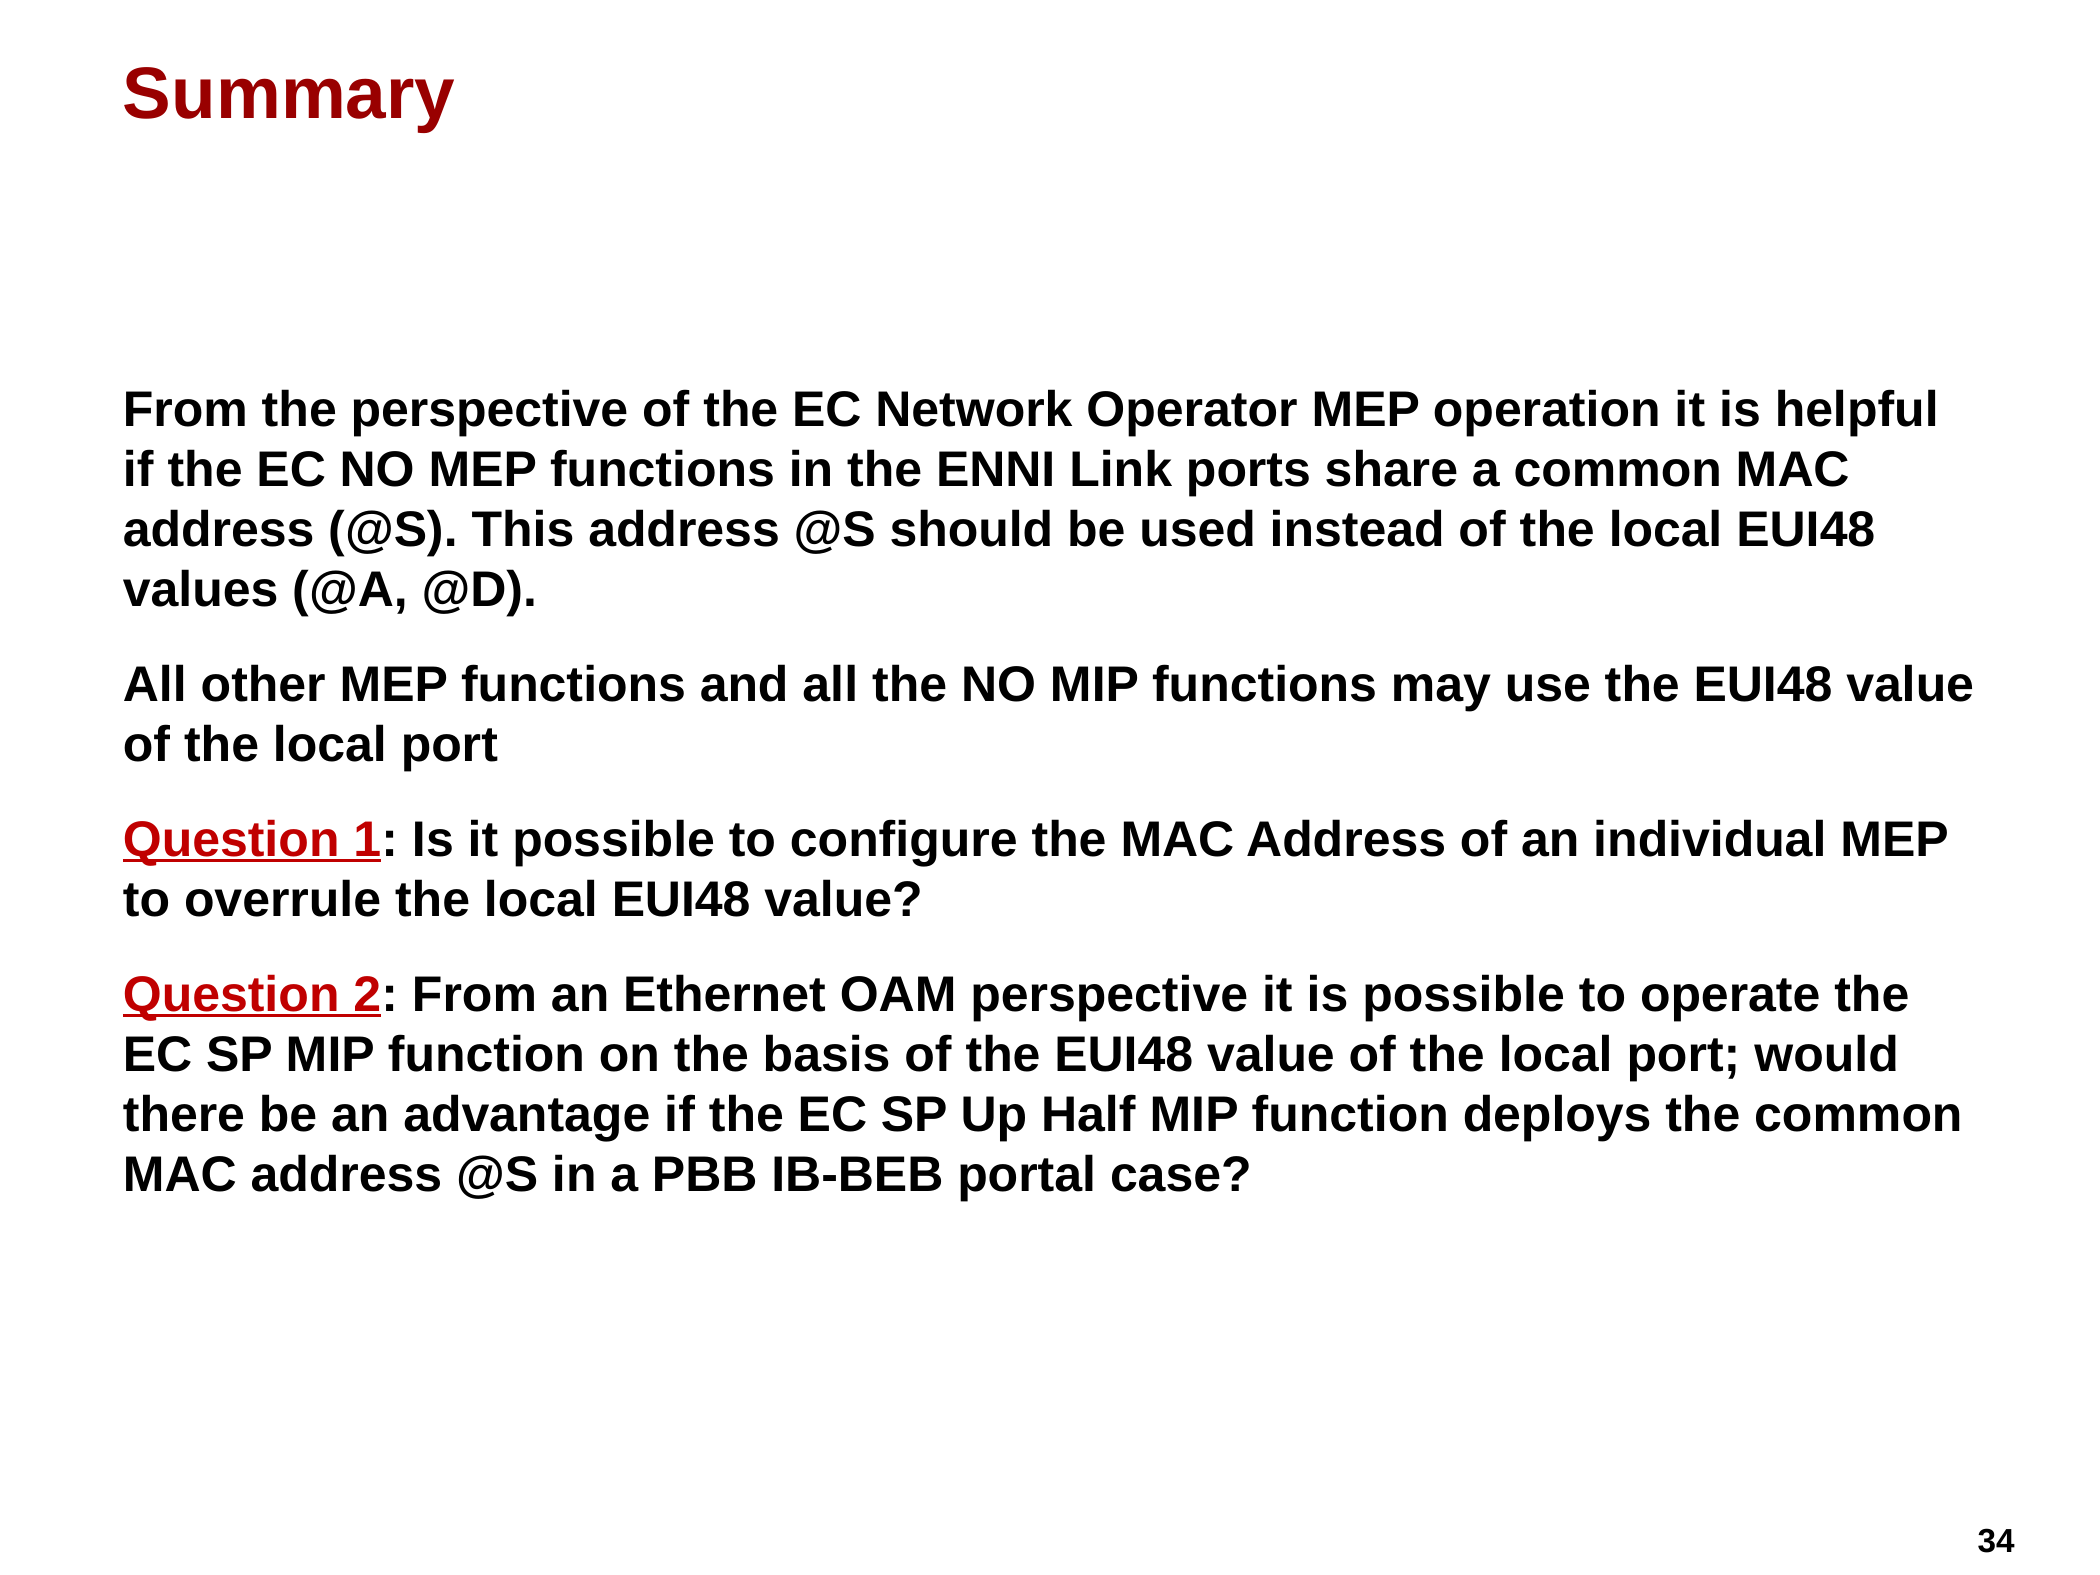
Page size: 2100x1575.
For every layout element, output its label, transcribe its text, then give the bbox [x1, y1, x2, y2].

title Summary [104, 36, 1995, 237]
list From the perspective of the EC Network Operator MEP operation it is helpful if the EC NO MEP functions in the ENNI Link ports share a common MAC address (@S). This address @S should be used instead of the local EUI48 values (@A, @D). All other MEP functions and all the NO MIP functions may use the EUI48 value of the local port Question 1: Is it possible to configure the MAC Address of an individual MEP to overrule the local EUI48 value? Question 2: From an Ethernet OAM perspective it is possible to operate the EC SP MIP function on the basis of the EUI48 value of the local port; would there be an advantage if the EC SP Up Half MIP function deploys the common MAC address @S in a PBB IB-BEB portal case? [104, 367, 1995, 1407]
